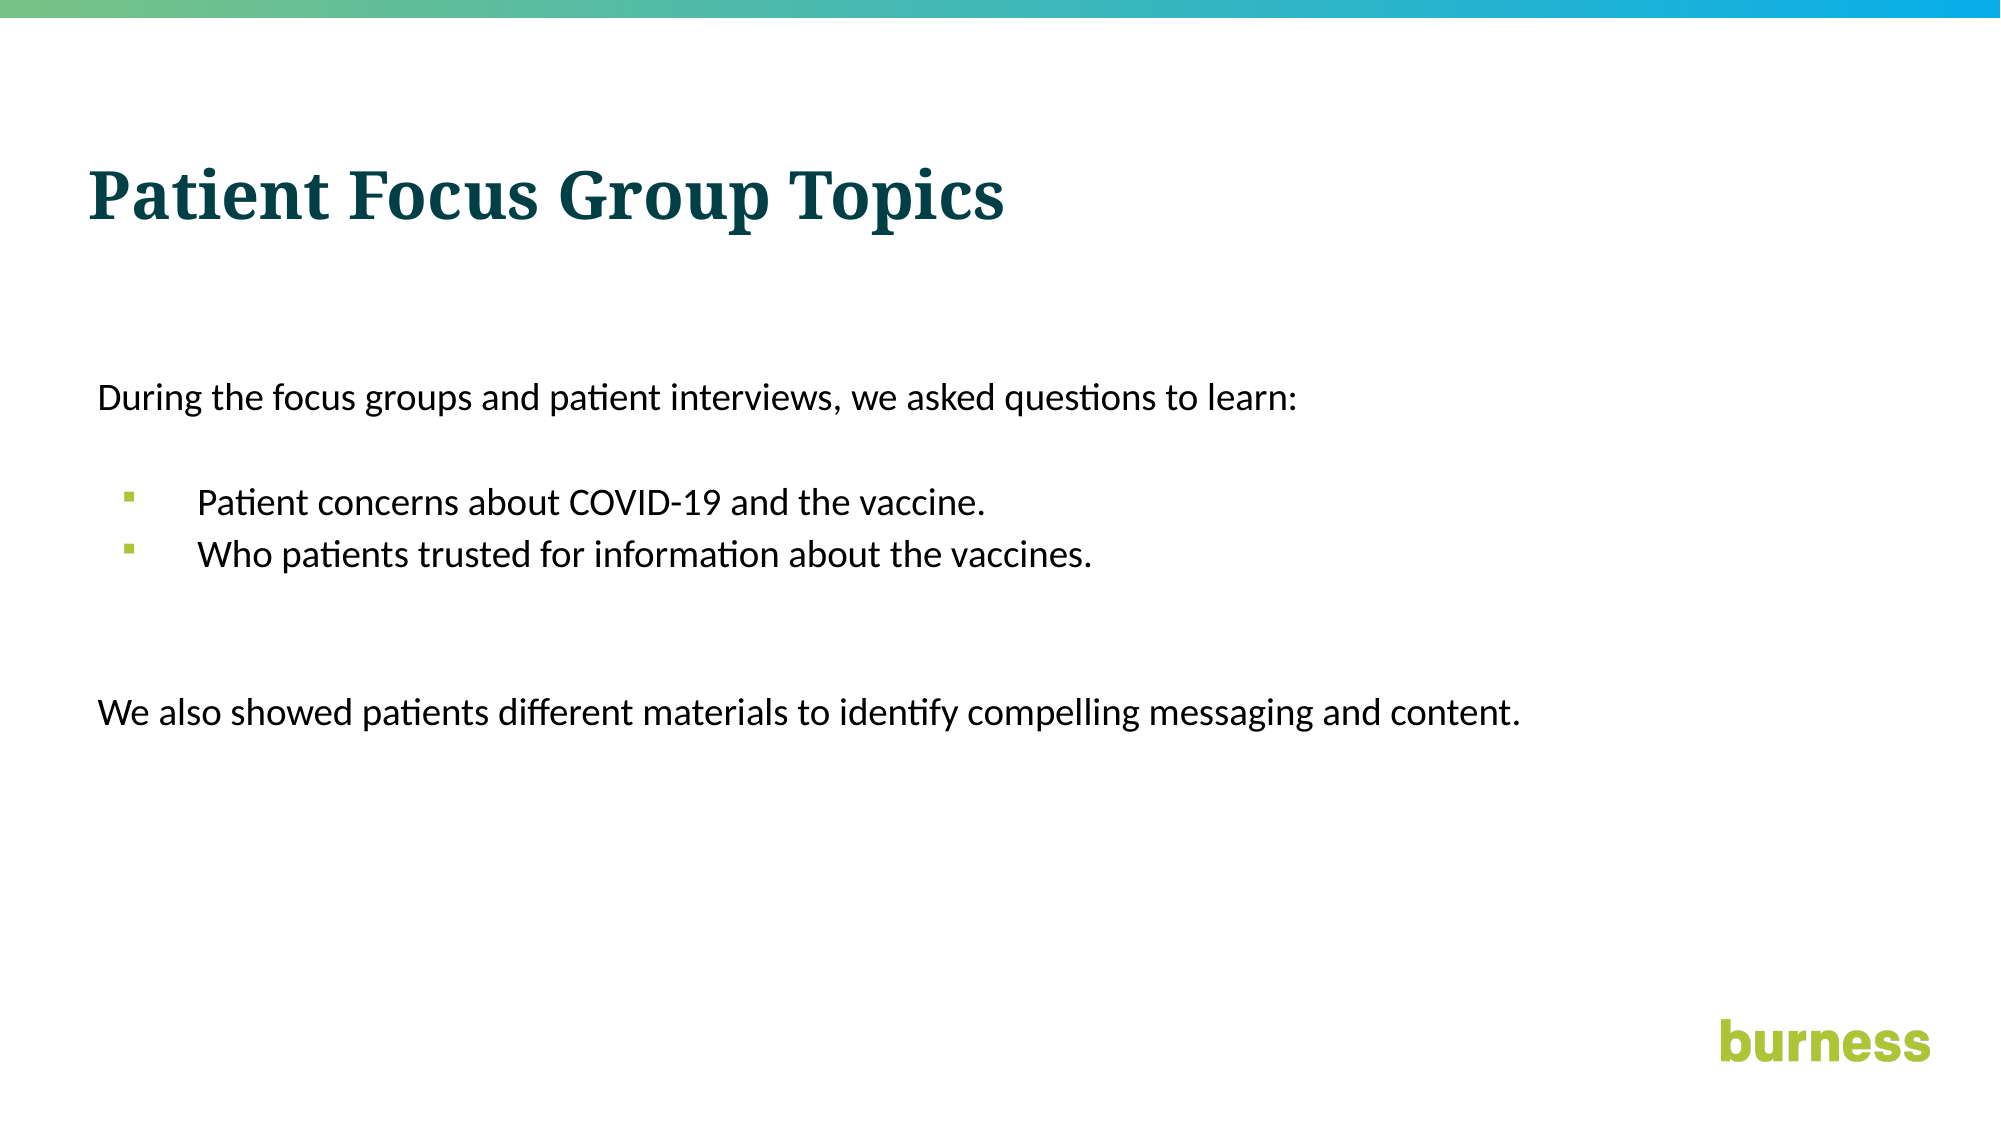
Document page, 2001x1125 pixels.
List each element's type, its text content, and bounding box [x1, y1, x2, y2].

title Patient Focus Group Topics [68, 133, 1722, 259]
picture [1721, 1019, 1930, 1062]
list During the focus groups and patient interviews, we asked questions to learn: Patient concerns about COVID-19 and the vaccine. Who patients trusted for information about the vaccines. We also showed patients different materials to identify compelling messaging and content. [77, 345, 1872, 780]
